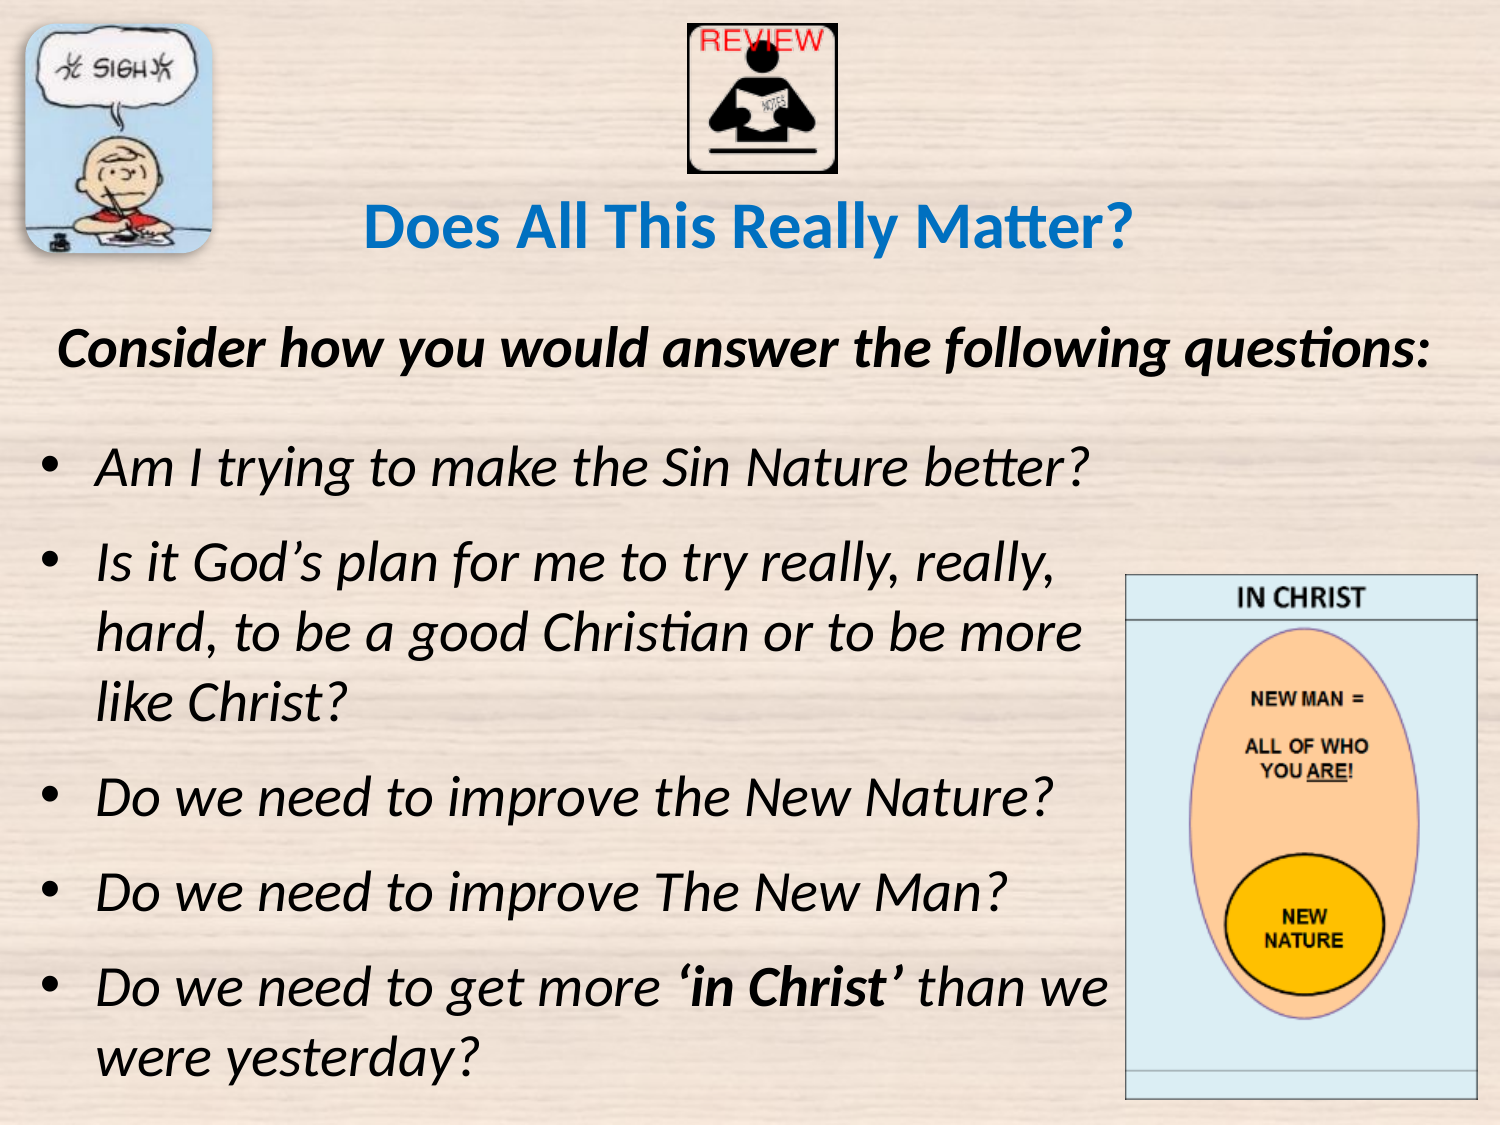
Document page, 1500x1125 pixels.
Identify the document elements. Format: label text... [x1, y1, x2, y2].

text_box Consider how you would answer the following questions: [42, 301, 1458, 387]
picture [1124, 574, 1478, 1101]
picture [25, 23, 213, 254]
text_box Am I trying to make the Sin Nature better? Is it God’s plan for me to try really, really, hard, to be a good Christian or to be more like Christ? Do we need to improve the New Nature? Do we need to improve The New Man? Do we need to get more ‘in Christ’ than we were yesterday? [24, 420, 1125, 1096]
text_box Does All This Really Matter? [348, 174, 1152, 270]
picture [687, 23, 838, 174]
